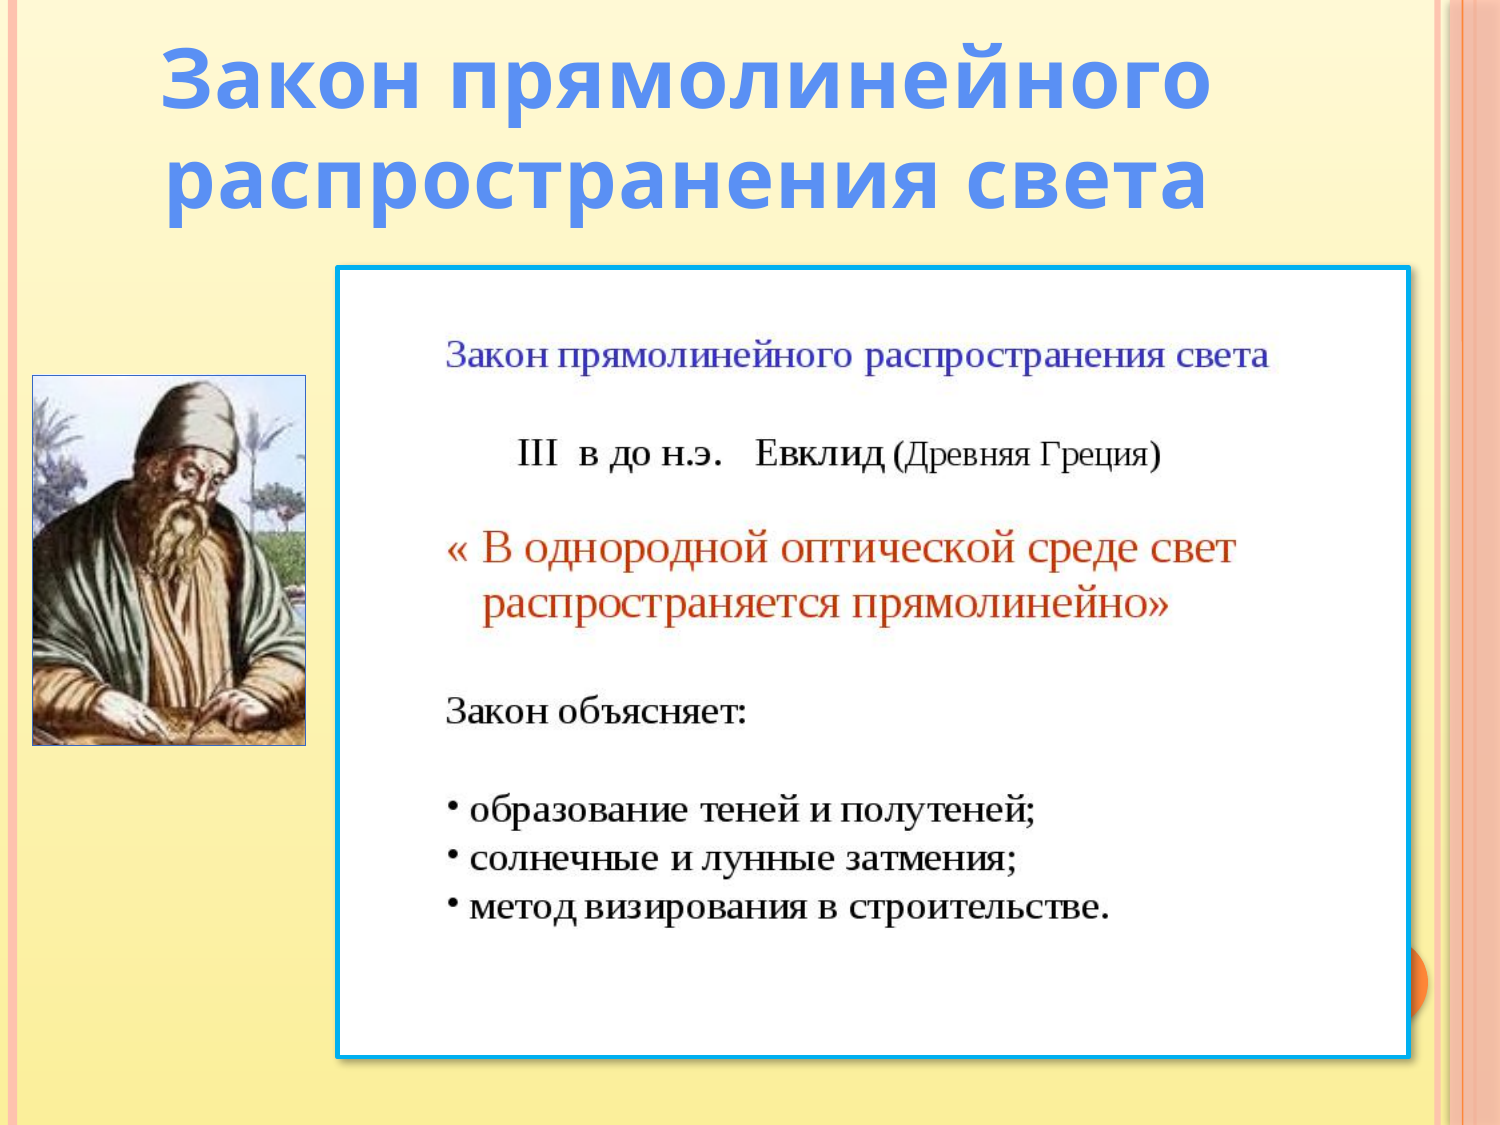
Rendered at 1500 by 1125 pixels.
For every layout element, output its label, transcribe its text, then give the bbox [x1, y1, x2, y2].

picture [32, 374, 306, 747]
title Закон прямолинейного распространения света [75, 45, 1300, 233]
picture [341, 271, 1405, 1054]
